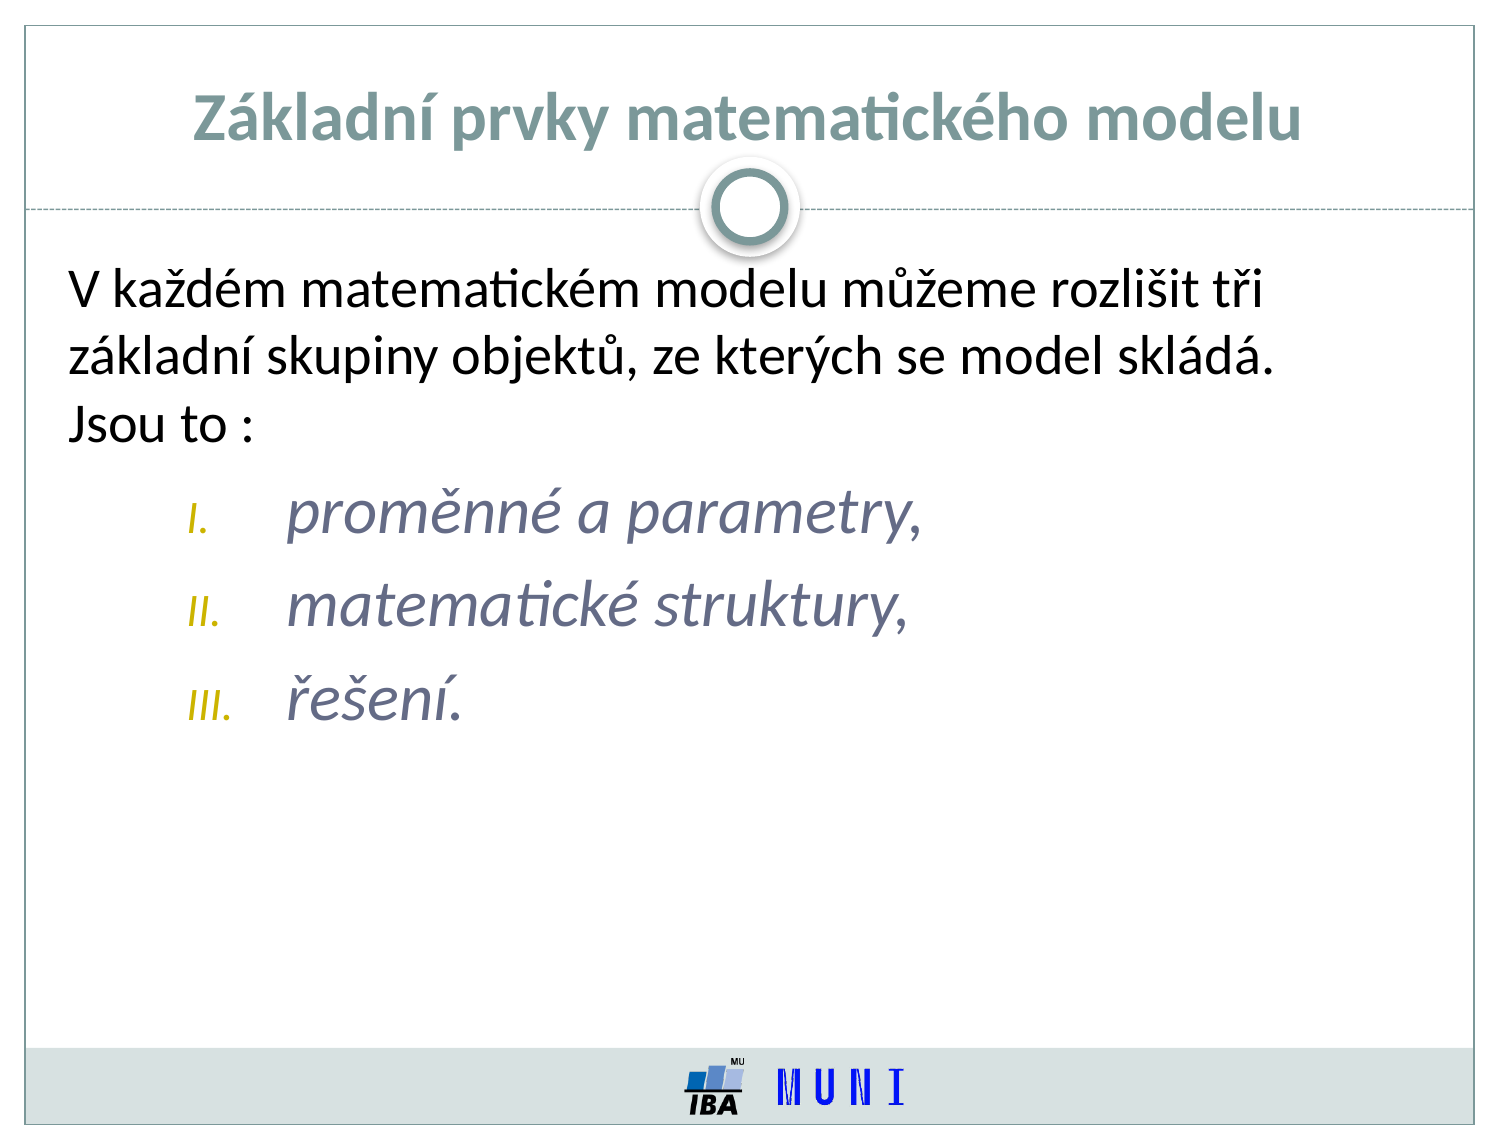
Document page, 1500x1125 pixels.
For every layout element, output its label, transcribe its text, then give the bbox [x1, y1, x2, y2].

picture [684, 1058, 744, 1115]
picture [763, 1057, 917, 1118]
list V každém matematickém modelu můžeme rozlišit tři základní skupiny objektů, ze kterých se model skládá. Jsou to : proměnné a parametry, matematické struktury, řešení. [52, 243, 1426, 1006]
title Základní prvky matematického modelu [49, 37, 1450, 163]
